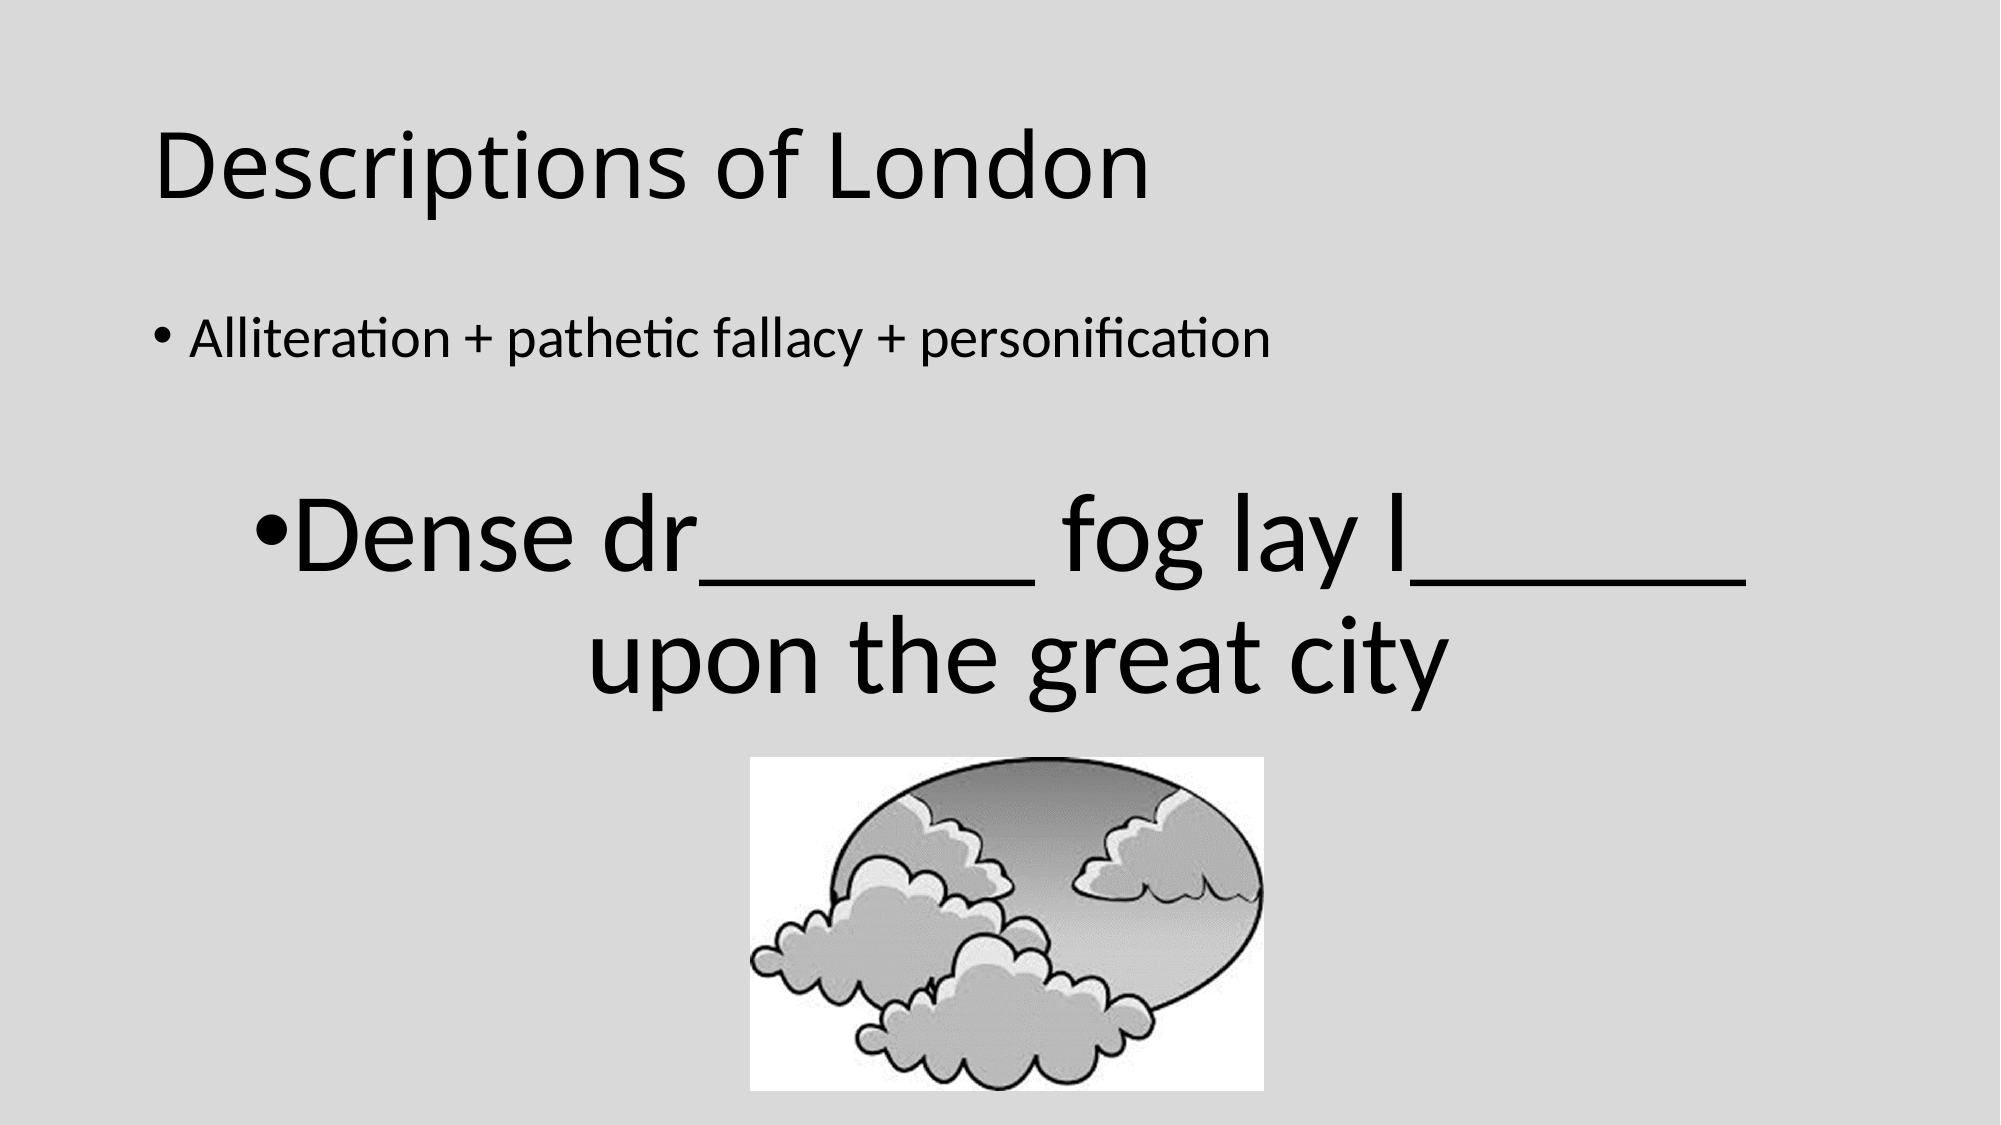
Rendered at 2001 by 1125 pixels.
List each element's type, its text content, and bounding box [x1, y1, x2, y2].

title Descriptions of London [137, 59, 1863, 278]
list Alliteration + pathetic fallacy + personification Dense dr______ fog lay l______ upon the great city [137, 299, 1863, 1014]
picture [749, 757, 1264, 1091]
